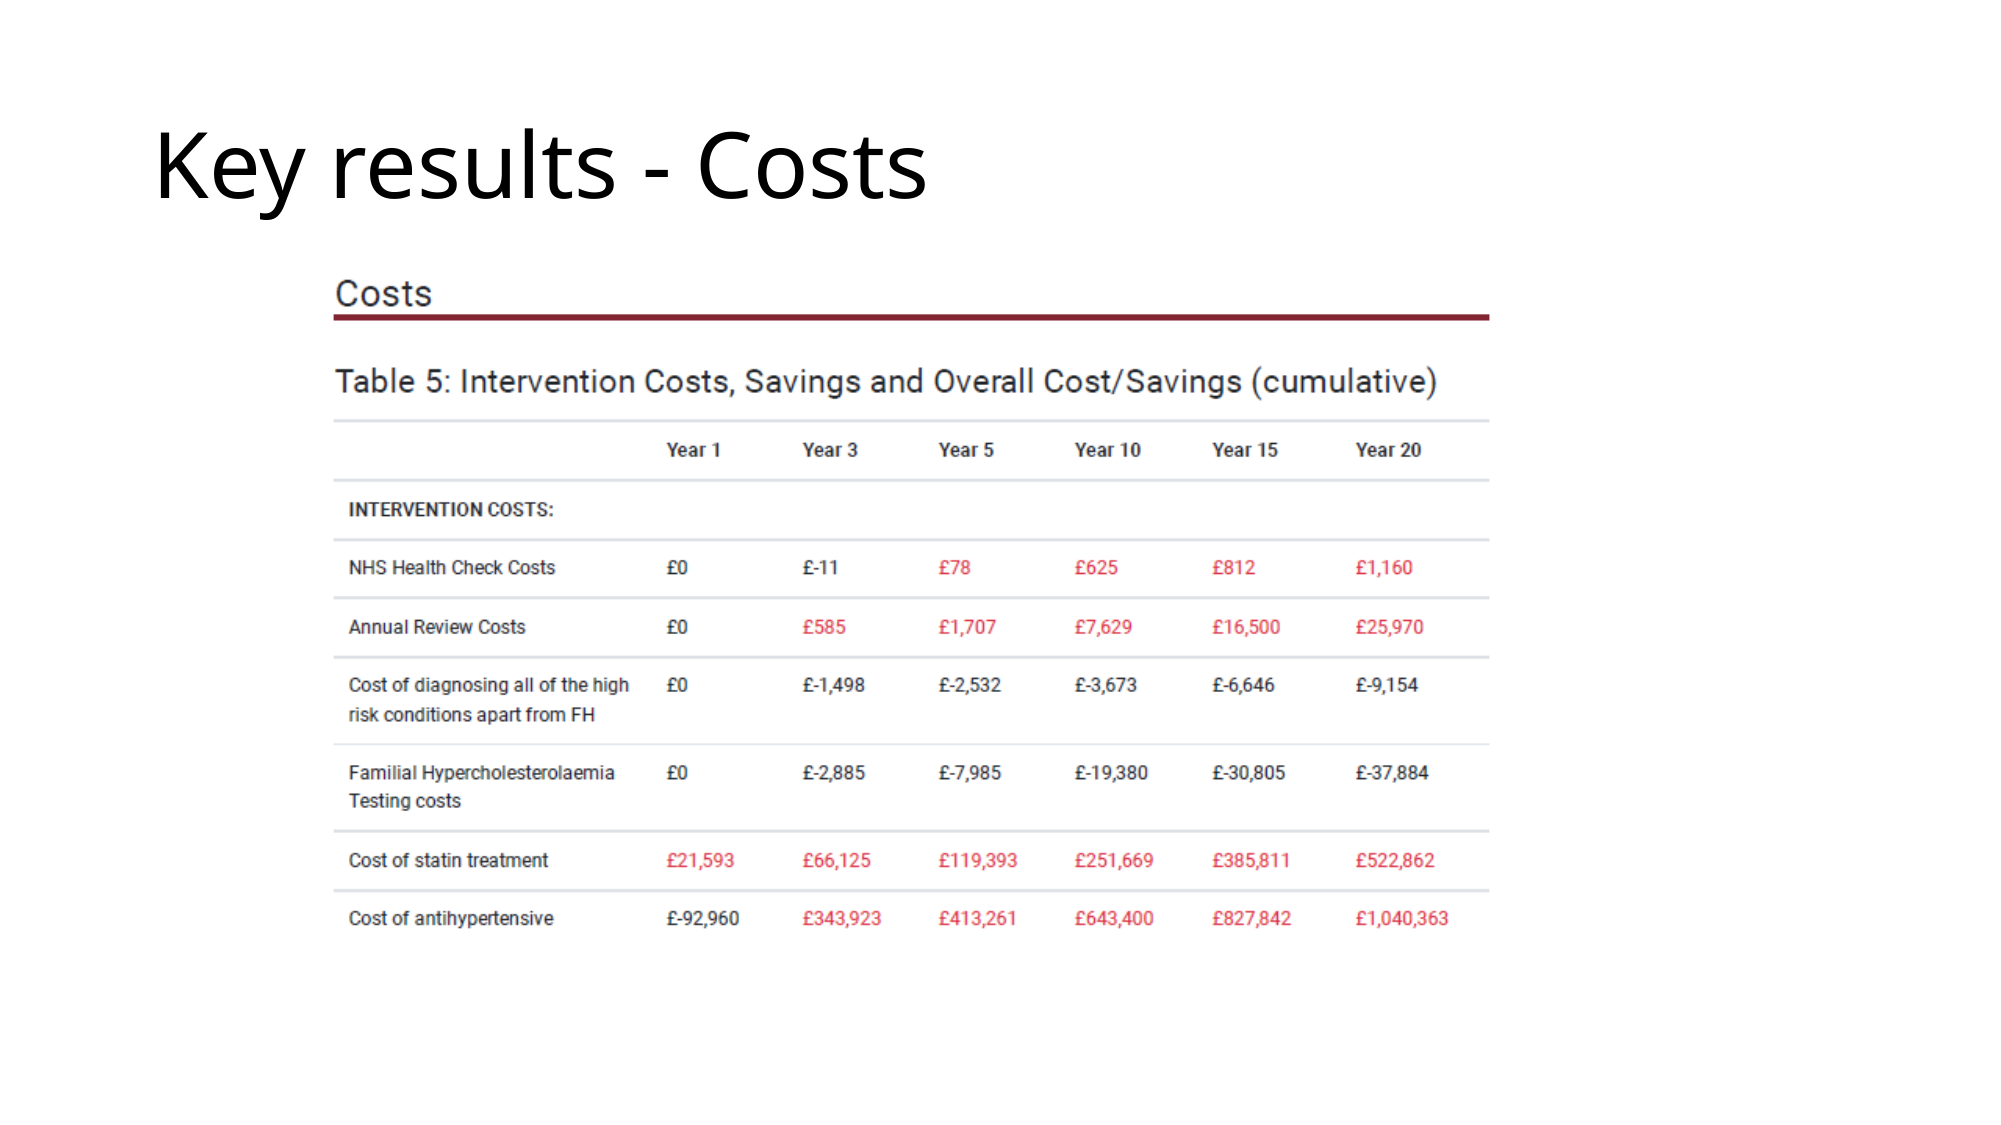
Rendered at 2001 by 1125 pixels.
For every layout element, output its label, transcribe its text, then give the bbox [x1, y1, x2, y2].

picture [323, 266, 1510, 988]
title Key results - Costs [137, 59, 1863, 278]
